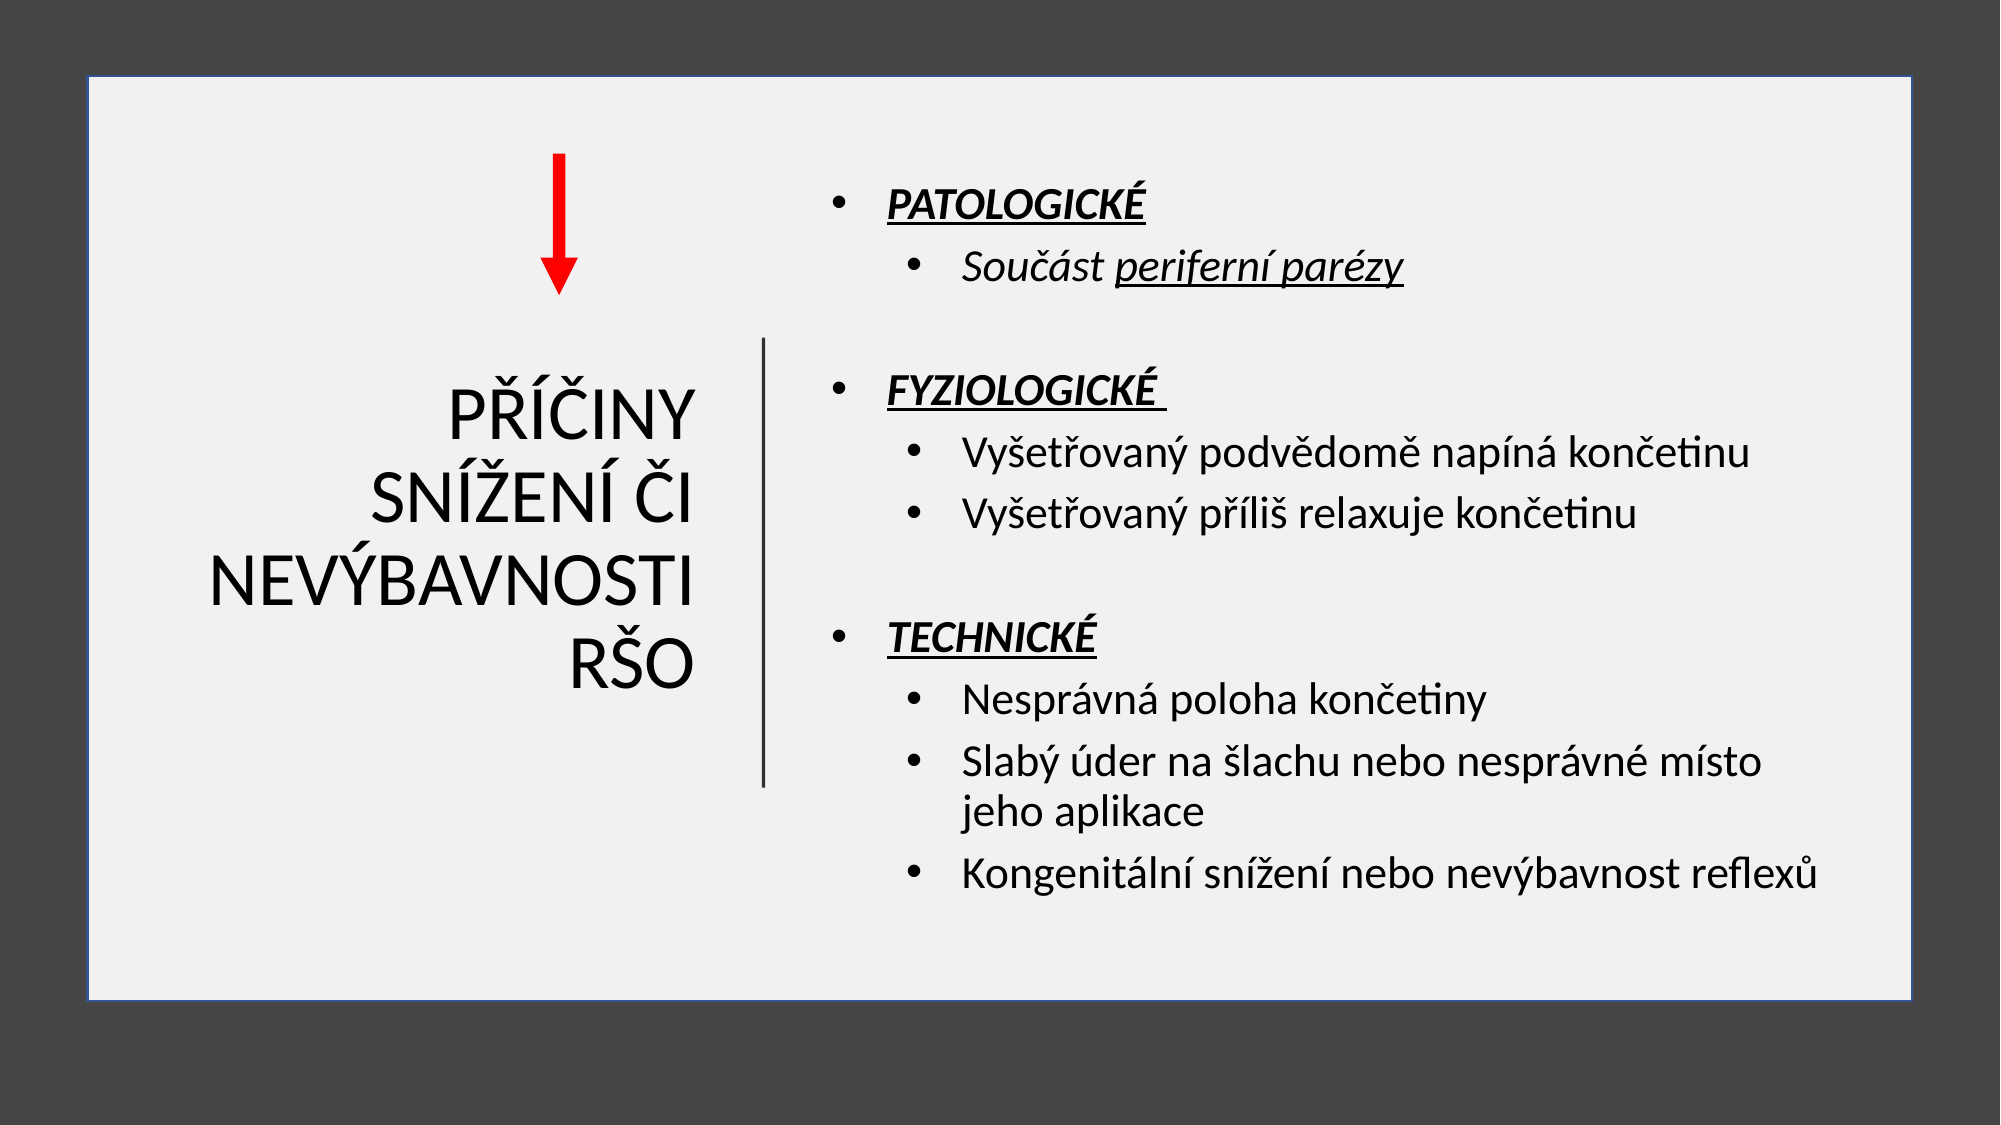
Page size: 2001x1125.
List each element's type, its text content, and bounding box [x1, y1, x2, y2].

text_box [0, 0, 2000, 1125]
text_box [552, 153, 566, 296]
text_box [86, 75, 1913, 1002]
title PŘÍČINY SNÍŽENÍ ČI NEVÝBAVNOSTI RŠO [137, 146, 711, 932]
list PATOLOGICKÉ Součást periferní parézy FYZIOLOGICKÉ Vyšetřovaný podvědomě napíná končetinu Vyšetřovaný příliš relaxuje končetinu TECHNICKÉ Nesprávná poloha končetiny Slabý úder na šlachu nebo nesprávné místo jeho aplikace Kongenitální snížení nebo nevýbavnost reflexů [816, 146, 1863, 932]
